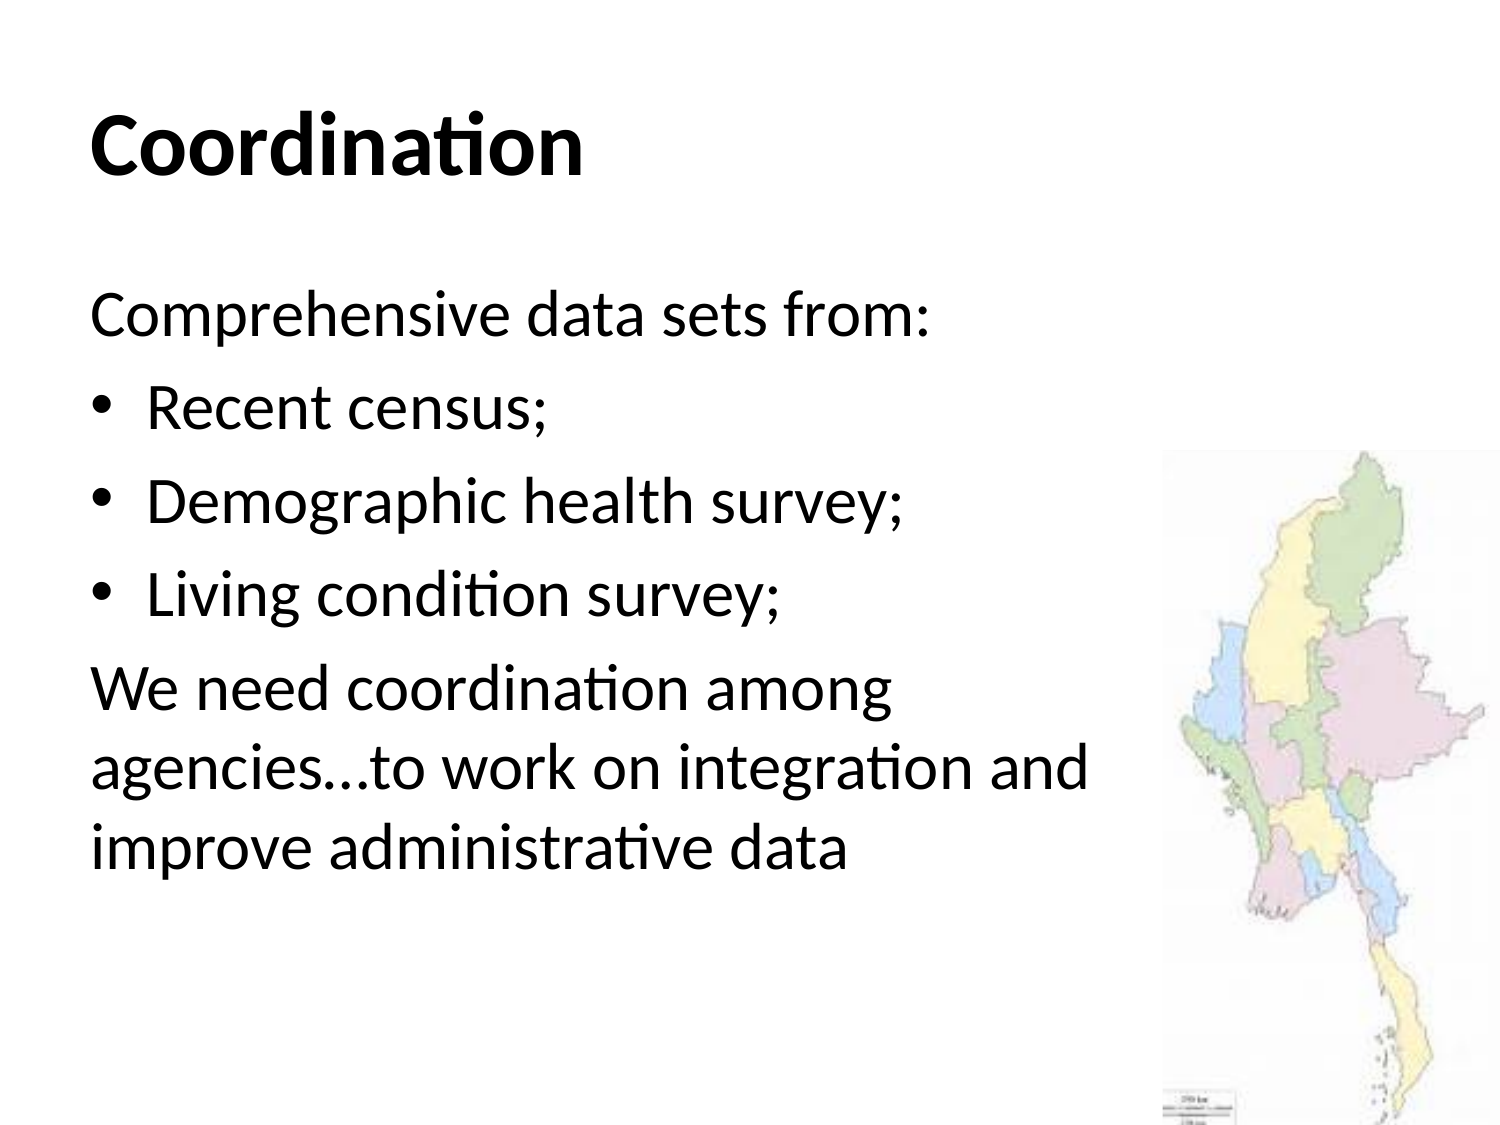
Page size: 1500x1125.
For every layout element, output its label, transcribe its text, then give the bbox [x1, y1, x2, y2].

title Coordination [75, 45, 1425, 233]
list Comprehensive data sets from: Recent census; Demographic health survey; Living condition survey; We need coordination among agencies…to work on integration and improve administrative data [75, 262, 1163, 1005]
picture [1162, 449, 1500, 1125]
